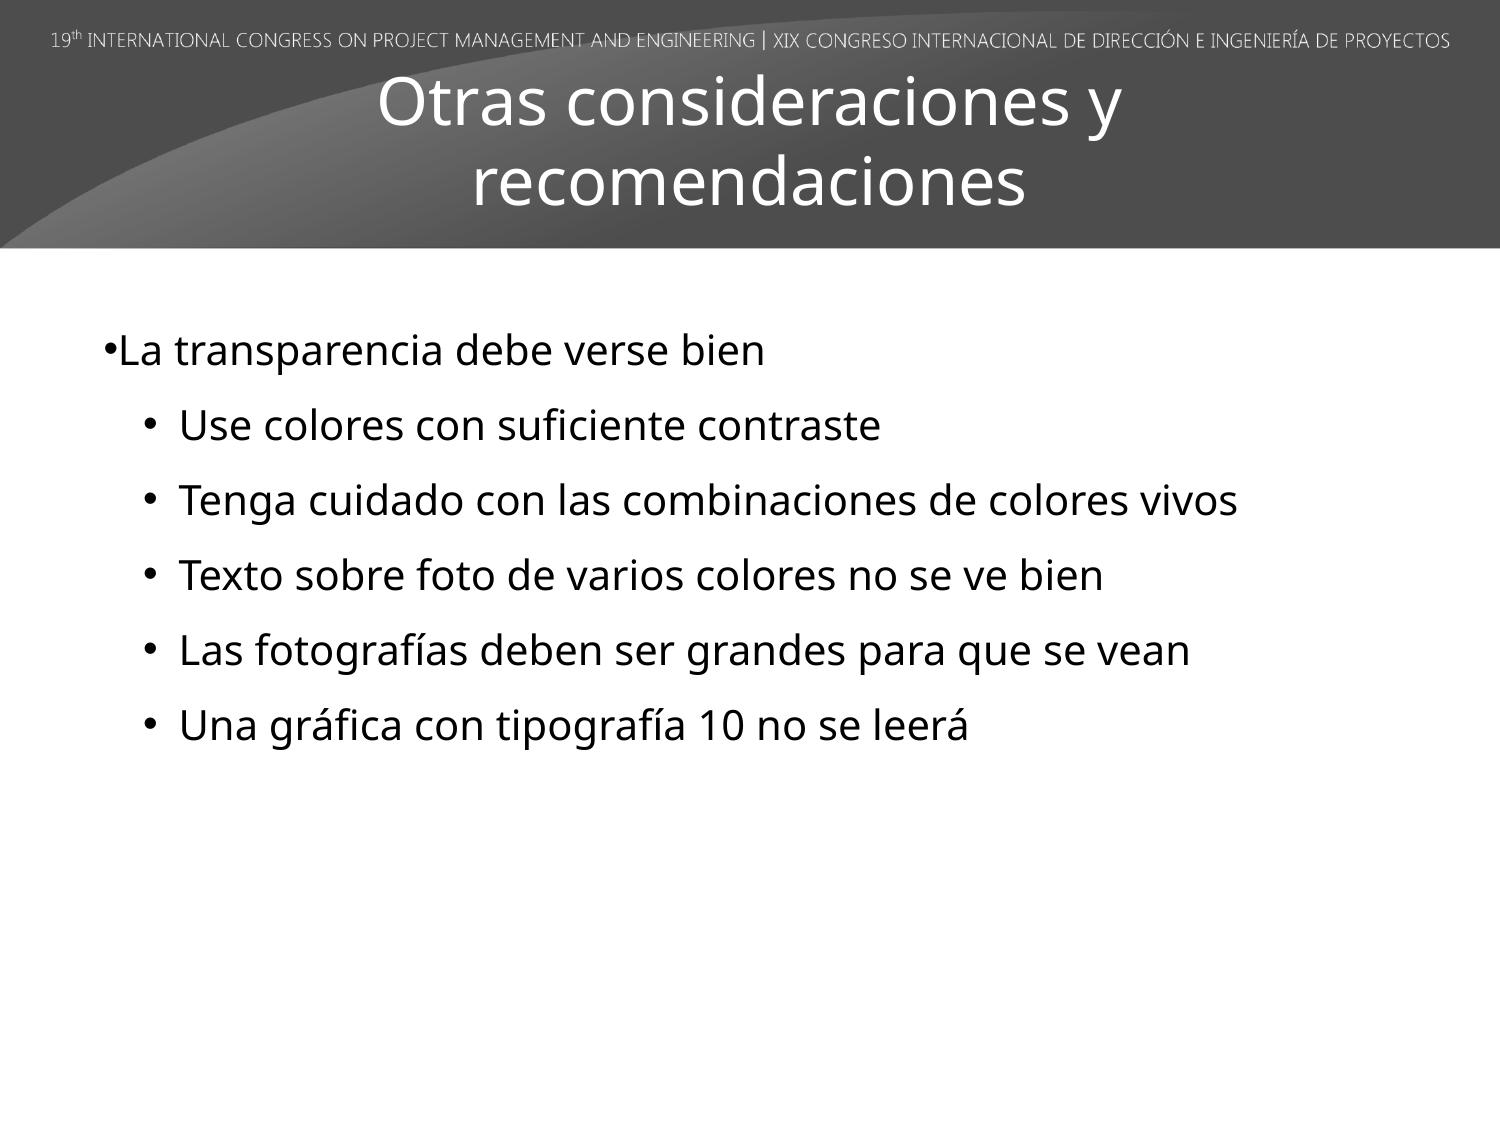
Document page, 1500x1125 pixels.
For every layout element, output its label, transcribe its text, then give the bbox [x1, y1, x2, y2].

title Otras consideraciones y recomendaciones [75, 45, 1425, 233]
picture [0, 0, 1500, 1125]
text_box La transparencia debe verse bien Use colores con suficiente contraste Tenga cuidado con las combinaciones de colores vivos Texto sobre foto de varios colores no se ve bien Las fotografías deben ser grandes para que se vean Una gráfica con tipografía 10 no se leerá [88, 290, 1439, 843]
